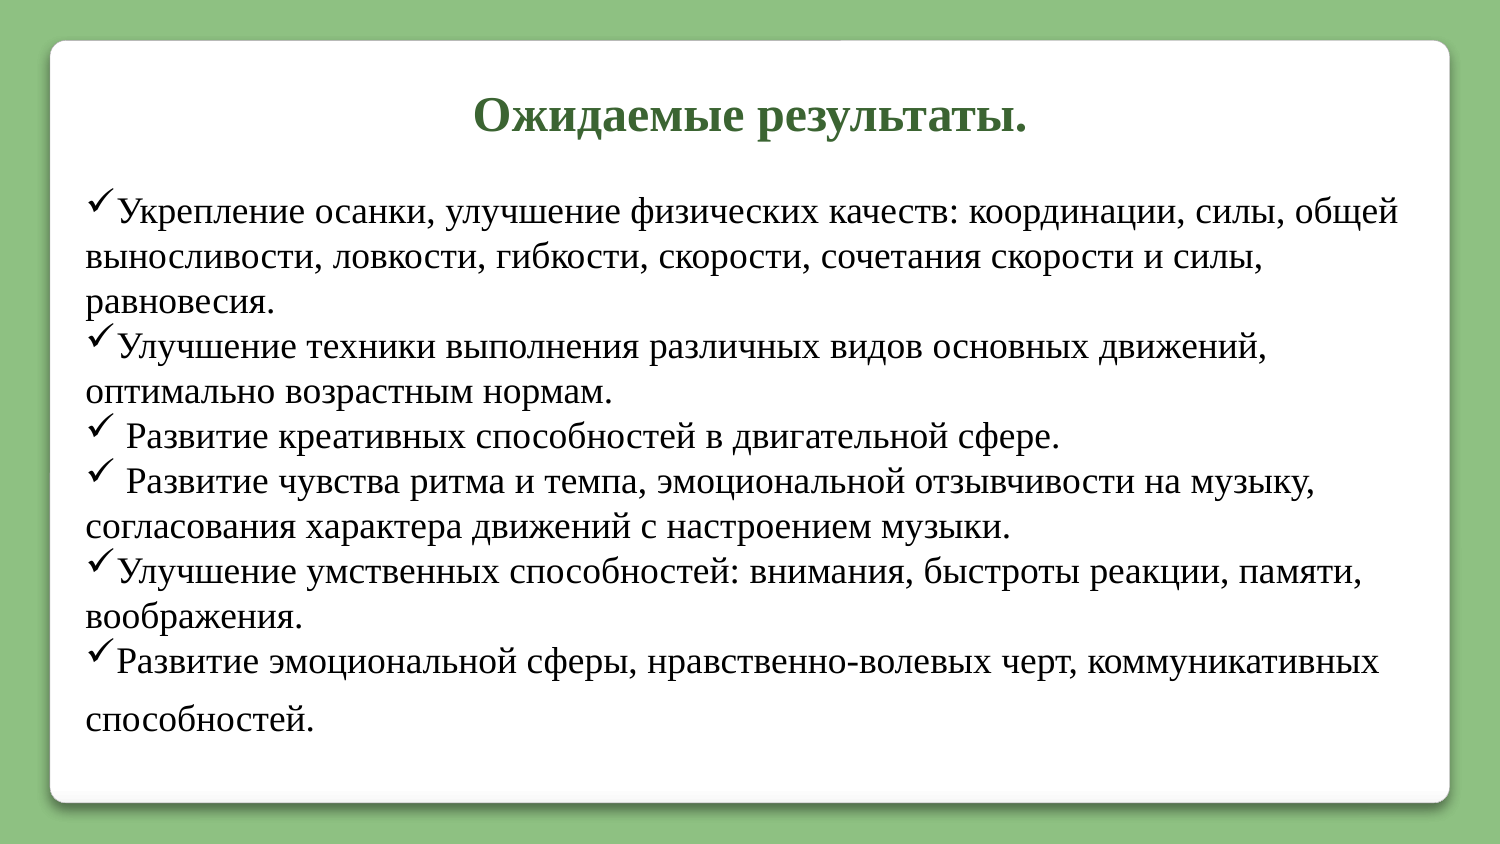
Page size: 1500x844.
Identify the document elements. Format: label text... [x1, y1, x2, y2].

text_box Ожидаемые результаты. Укрепление осанки, улучшение физических качеств: координации, силы, общей выносливости, ловкости, гибкости, скорости, сочетания скорости и силы, равновесия. Улучшение техники выполнения различных видов основных движений, оптимально возрастным нормам. Развитие креативных способностей в двигательной сфере. Развитие чувства ритма и темпа, эмоциональной отзывчивости на музыку, согласования характера движений с настроением музыки. Улучшение умственных способностей: внимания, быстроты реакции, памяти, воображения. Развитие эмоциональной сферы, нравственно-волевых черт, коммуникативных способностей. [70, 73, 1430, 749]
